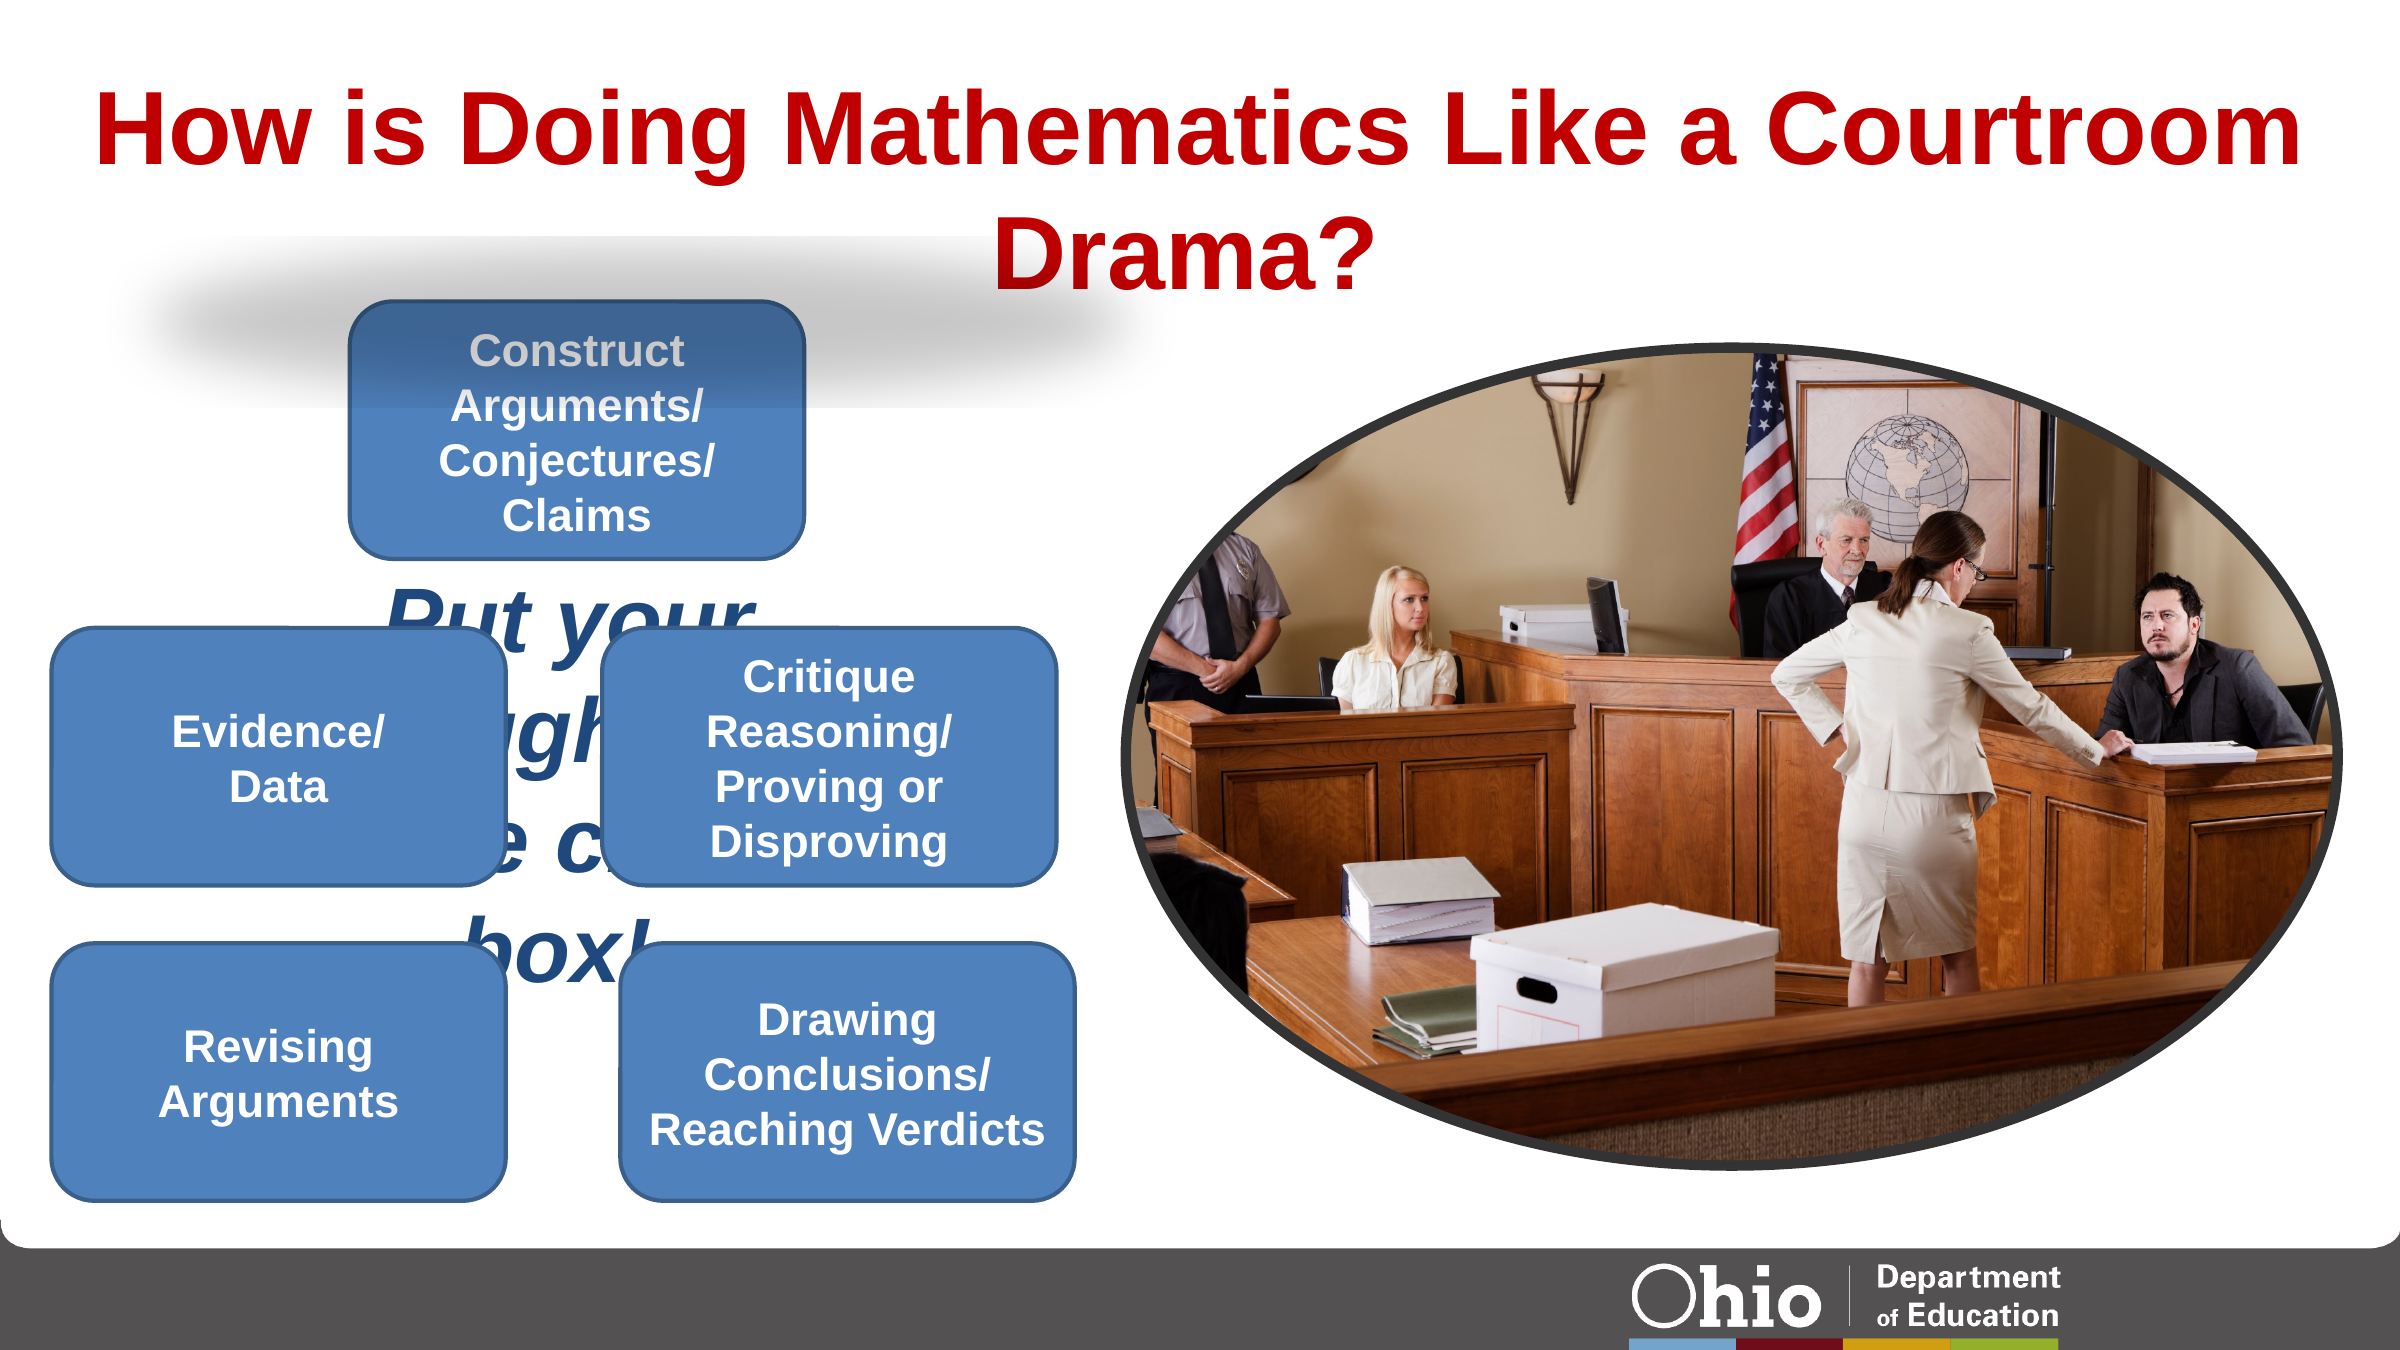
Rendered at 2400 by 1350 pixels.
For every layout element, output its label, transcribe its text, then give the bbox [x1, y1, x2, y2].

table_cell [158, 236, 1125, 313]
text_box Revising Arguments [49, 941, 508, 1203]
picture [0, 1209, 2400, 1350]
text_box Construct Arguments/ Conjectures/ Claims [347, 408, 807, 562]
text_box Put your thoughts in the chat box! [274, 553, 862, 1009]
text_box Evidence/ Data [49, 625, 508, 888]
title How is Doing Mathematics Like a Courtroom Drama? [86, 59, 2314, 313]
picture [1125, 347, 2338, 1166]
text_box Drawing Conclusions/ Reaching Verdicts [618, 941, 1077, 1203]
text_box Critique Reasoning/ Proving or Disproving [599, 625, 1059, 888]
table_cell [347, 379, 807, 408]
